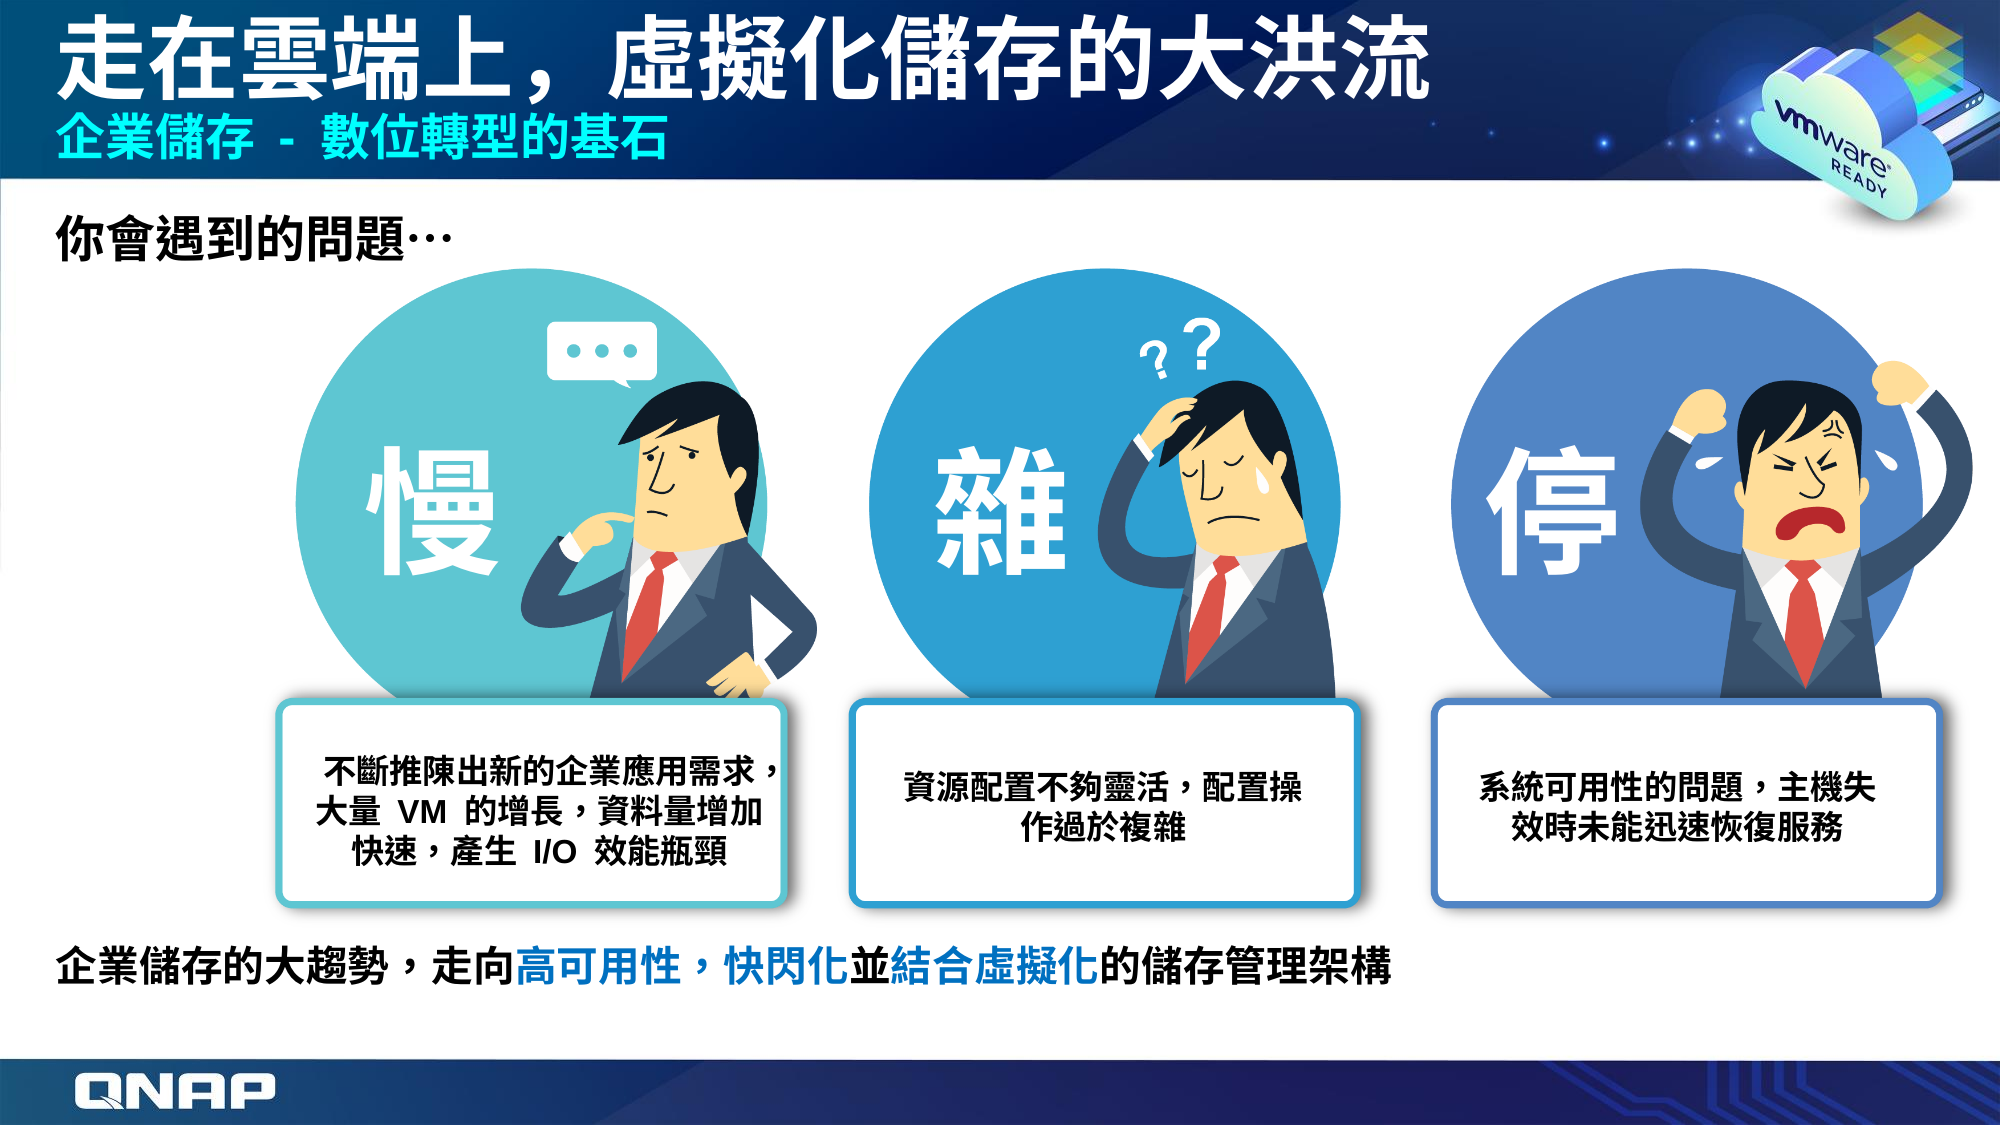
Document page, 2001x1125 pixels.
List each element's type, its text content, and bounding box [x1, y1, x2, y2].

title 走在雲端上，虛擬化儲存的大洪流 企業儲存 - 數位轉型的基石 [40, 2, 1766, 178]
text_box 你會遇到的問題… [40, 200, 488, 275]
text_box 企業儲存的大趨勢，走向高可用性，快閃化並結合虛擬化的儲存管理架構 [40, 931, 1593, 1037]
picture [0, 0, 2000, 1125]
